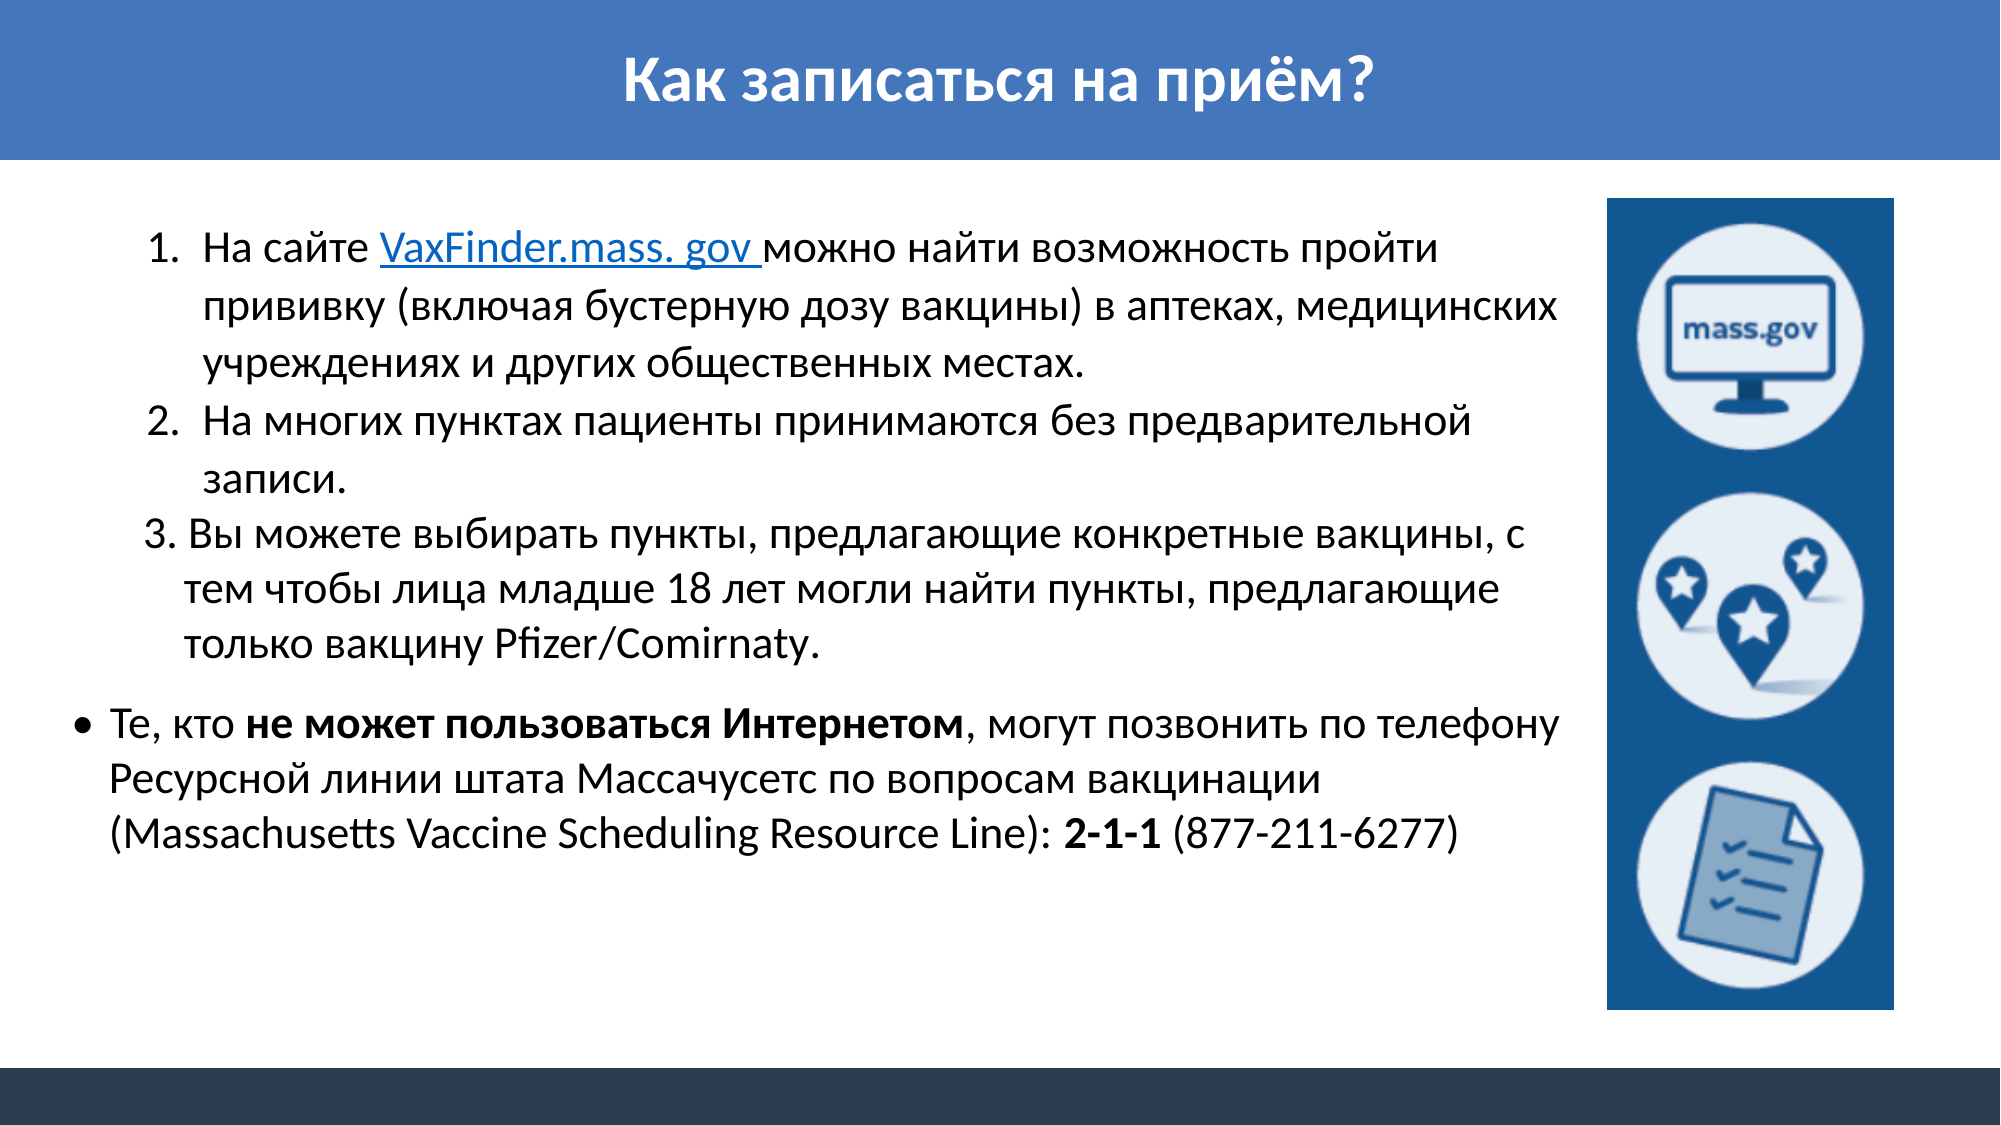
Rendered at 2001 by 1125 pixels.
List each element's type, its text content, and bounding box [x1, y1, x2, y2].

picture [1606, 198, 1894, 1010]
text_box На сайте VaxFinder.mass. gov можно найти возможность пройти прививку (включая бустерную дозу вакцины) в аптеках, медицинских учреждениях и других общественных местах. На многих пунктах пациенты принимаются без предварительной записи. 3. Вы можете выбирать пункты, предлагающие конкретные вакцины, с тем чтобы лица младше 18 лет могли найти пункты, предлагающие только вакцину Pfizer/Comirnaty. • Те, кто не может пользоваться Интернетом, могут позвонить по телефону Ресурсной линии штата Массачусетс по вопросам вакцинации (Massachusetts Vaccine Scheduling Resource Line): 2-1-1 (877-211-6277) [56, 206, 1577, 865]
text_box Как записаться на приём? [0, 0, 2000, 161]
